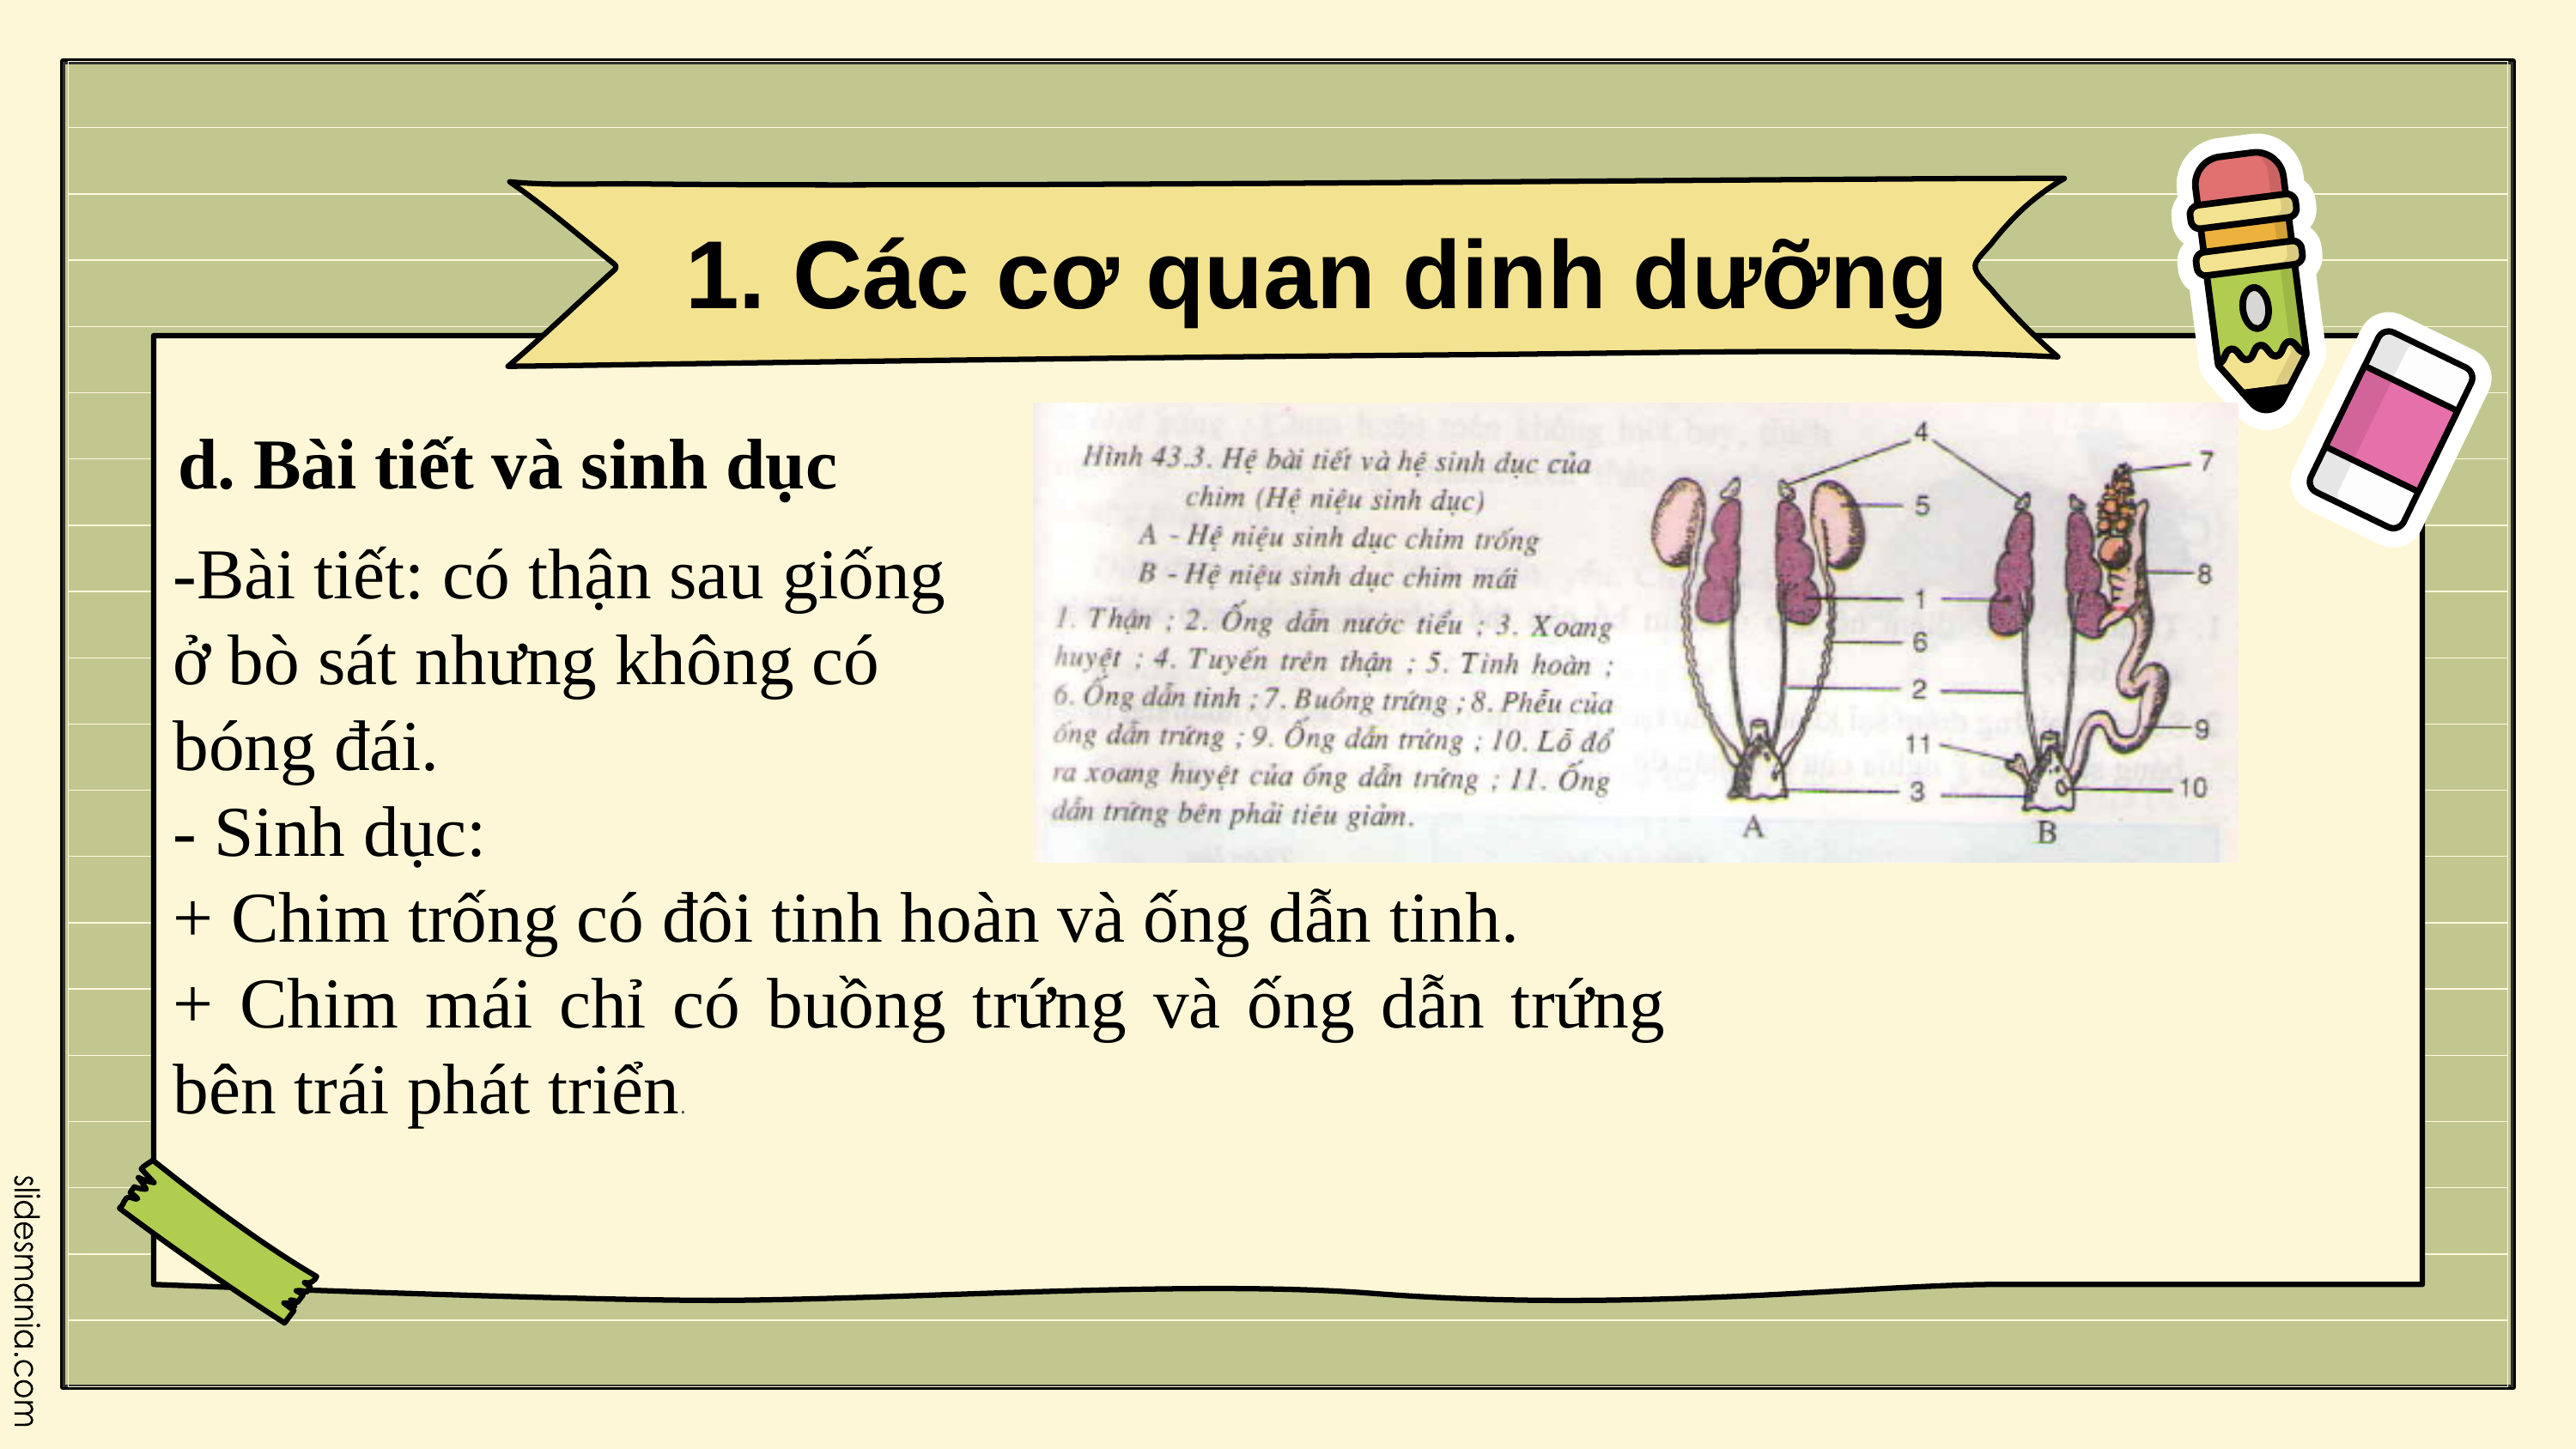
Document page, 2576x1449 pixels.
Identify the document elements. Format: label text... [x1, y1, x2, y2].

text_box -Bài tiết: có thận sau giống ở bò sát nhưng không có bóng đái. - Sinh dục: + Chim trống có đôi tinh hoàn và ống dẫn tinh. + Chim mái chỉ có buồng trứng và ống dẫn trứng bên trái phát triển. [160, 520, 1680, 1135]
text_box d. Bài tiết và sinh dục [165, 410, 851, 510]
picture [1033, 403, 2239, 864]
text_box [509, 178, 2065, 252]
text_box 1. Các cơ quan dinh dưỡng [115, 252, 2519, 482]
